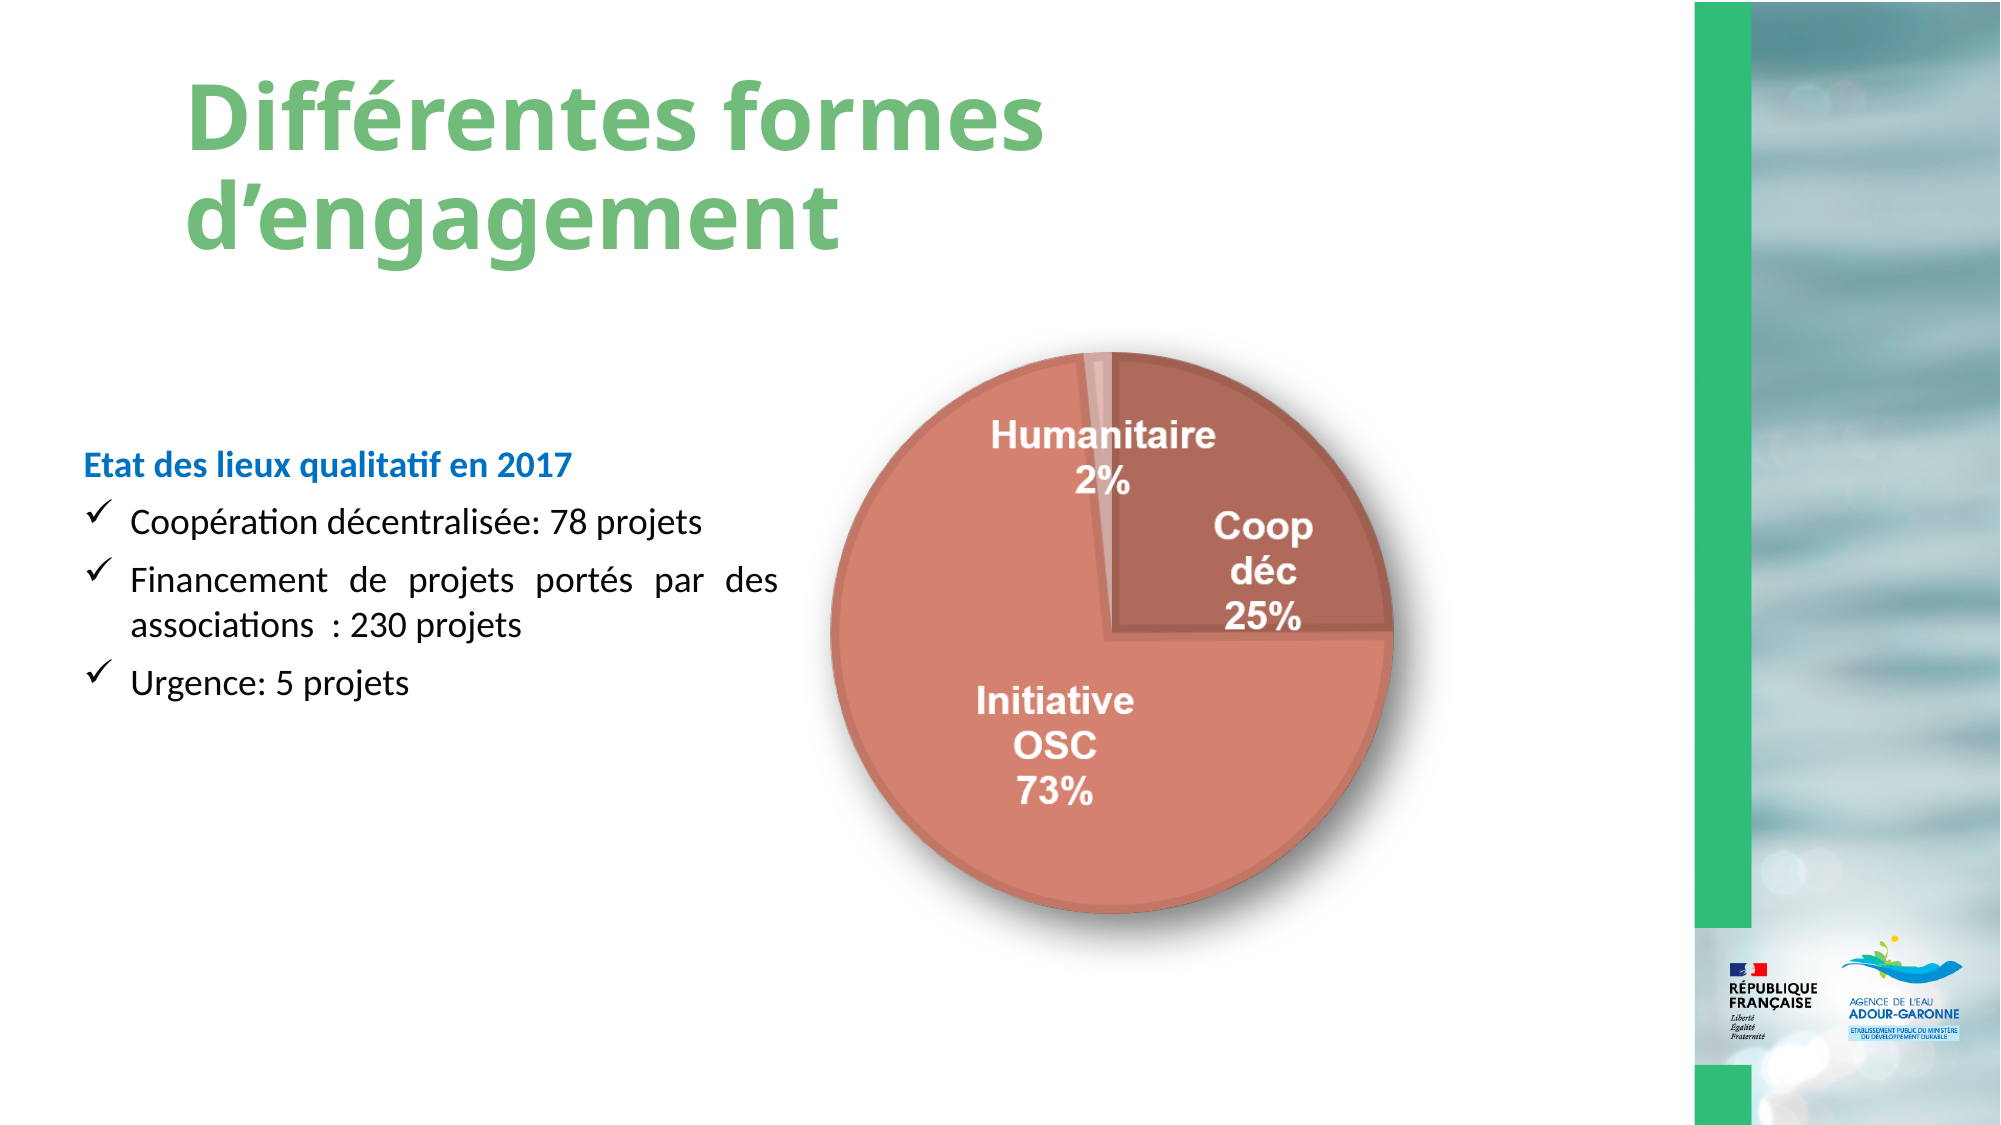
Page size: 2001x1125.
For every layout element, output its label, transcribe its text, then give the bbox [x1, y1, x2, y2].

picture [793, 328, 1430, 939]
picture [1694, 2, 2000, 1125]
text_box Etat des lieux qualitatif en 2017 Coopération décentralisée: 78 projets Financement de projets portés par des associations : 230 projets Urgence: 5 projets [68, 432, 793, 710]
text_box Différentes formes d’engagement [169, 64, 1503, 277]
